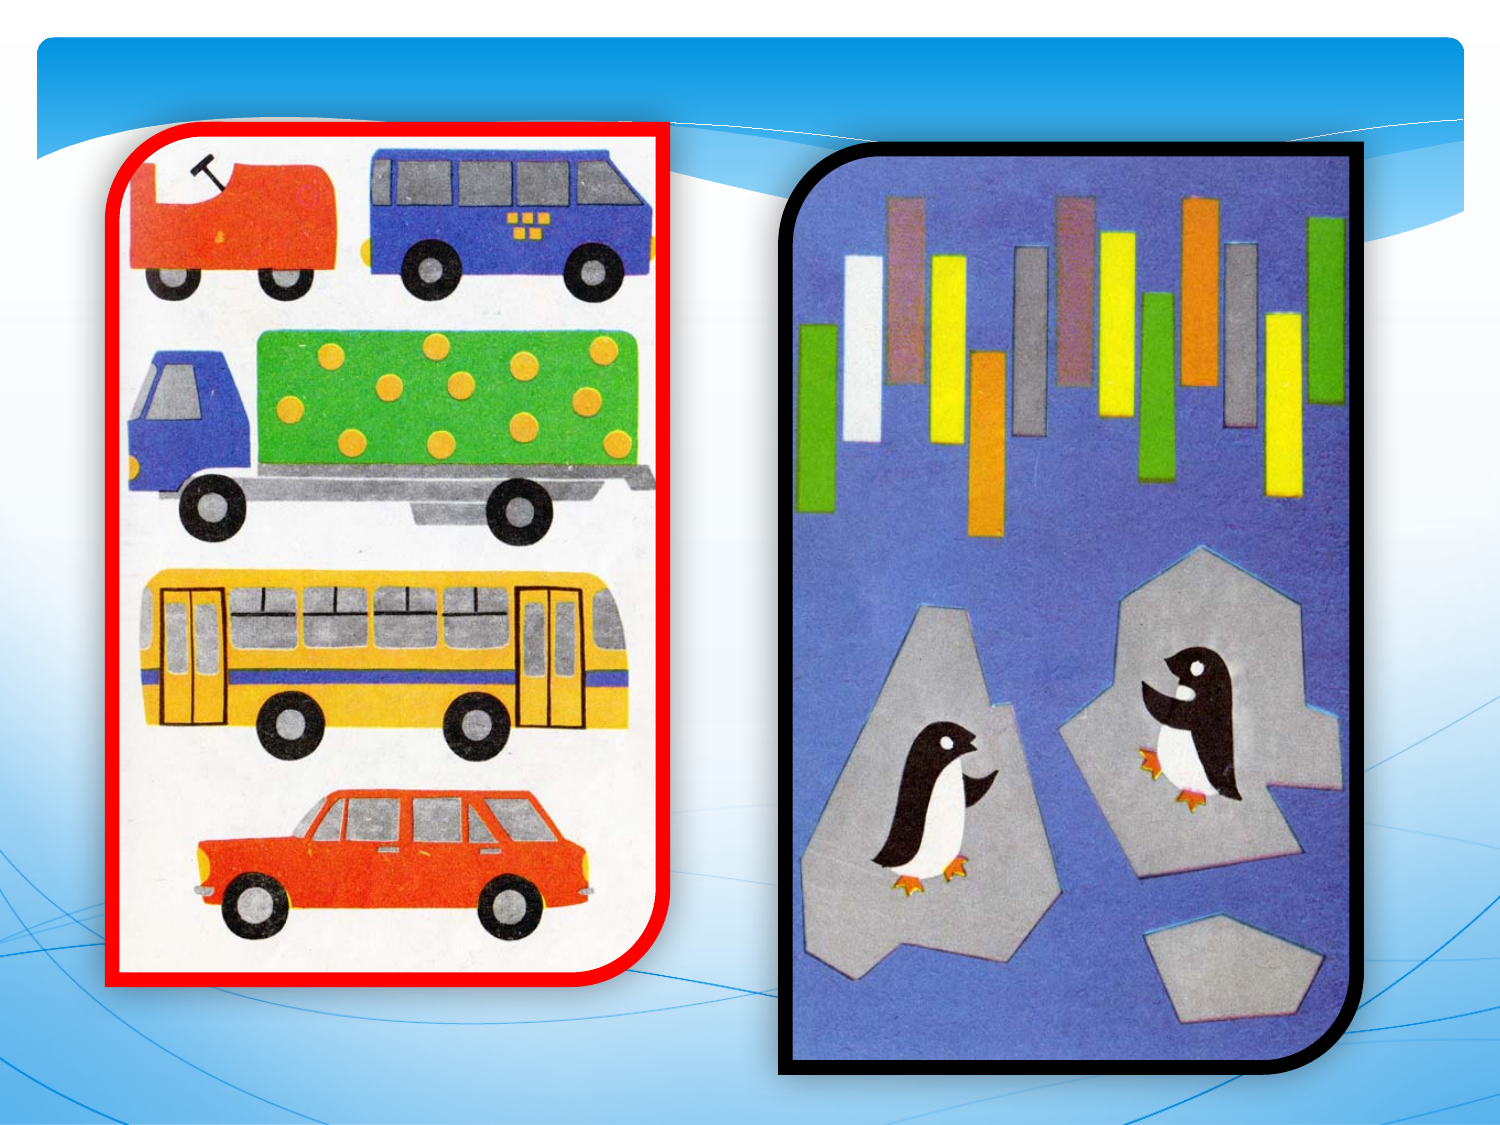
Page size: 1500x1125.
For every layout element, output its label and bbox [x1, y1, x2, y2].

picture [785, 148, 1357, 1068]
picture [111, 128, 664, 980]
